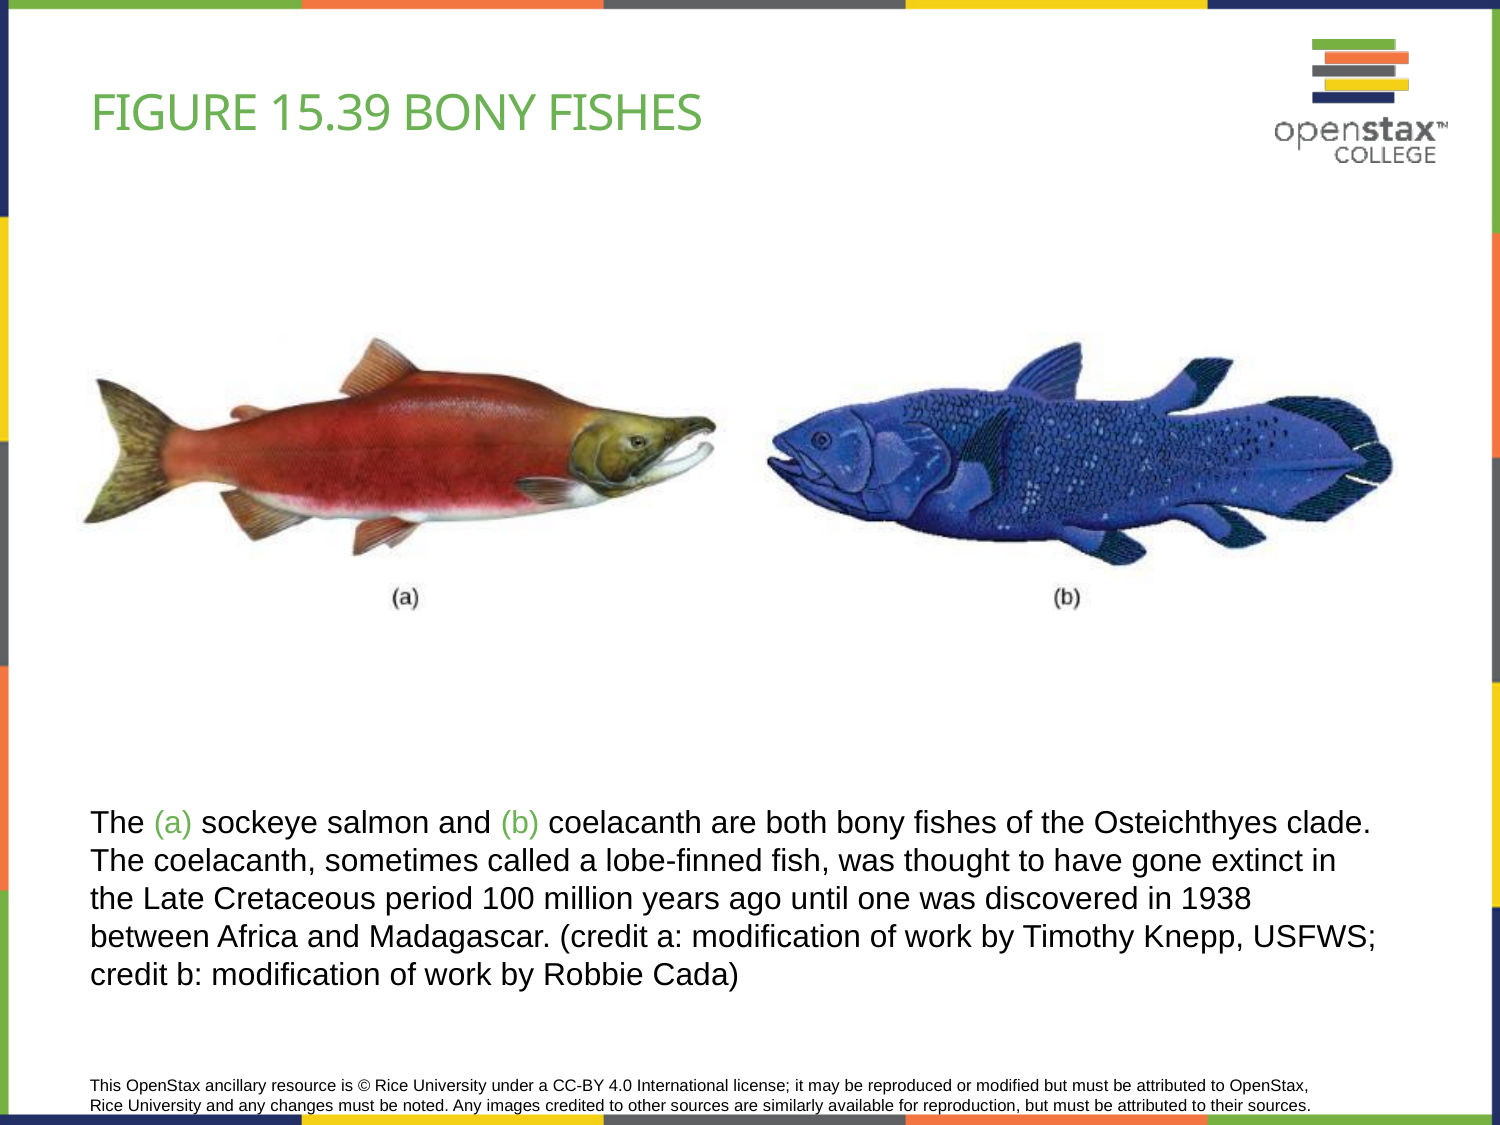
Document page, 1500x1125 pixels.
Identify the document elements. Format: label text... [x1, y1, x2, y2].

list The (a) sockeye salmon and (b) coelacanth are both bony fishes of the Osteichthyes clade. The coelacanth, sometimes called a lobe-finned fish, was thought to have gone extinct in the Late Cretaceous period 100 million years ago until one was discovered in 1938 between Africa and Madagascar. (credit a: modification of work by Timothy Knepp, USFWS; credit b: modification of work by Robbie Cada) [75, 794, 1398, 986]
text_box This OpenStax ancillary resource is © Rice University under a CC-BY 4.0 International license; it may be reproduced or modified but must be attributed to OpenStax, Rice University and any changes must be noted. Any images credited to other sources are similarly available for reproduction, but must be attributed to their sources. [75, 1067, 1336, 1114]
title Figure 15.39 bony fishes [75, 39, 1274, 148]
picture [0, 0, 1500, 1125]
